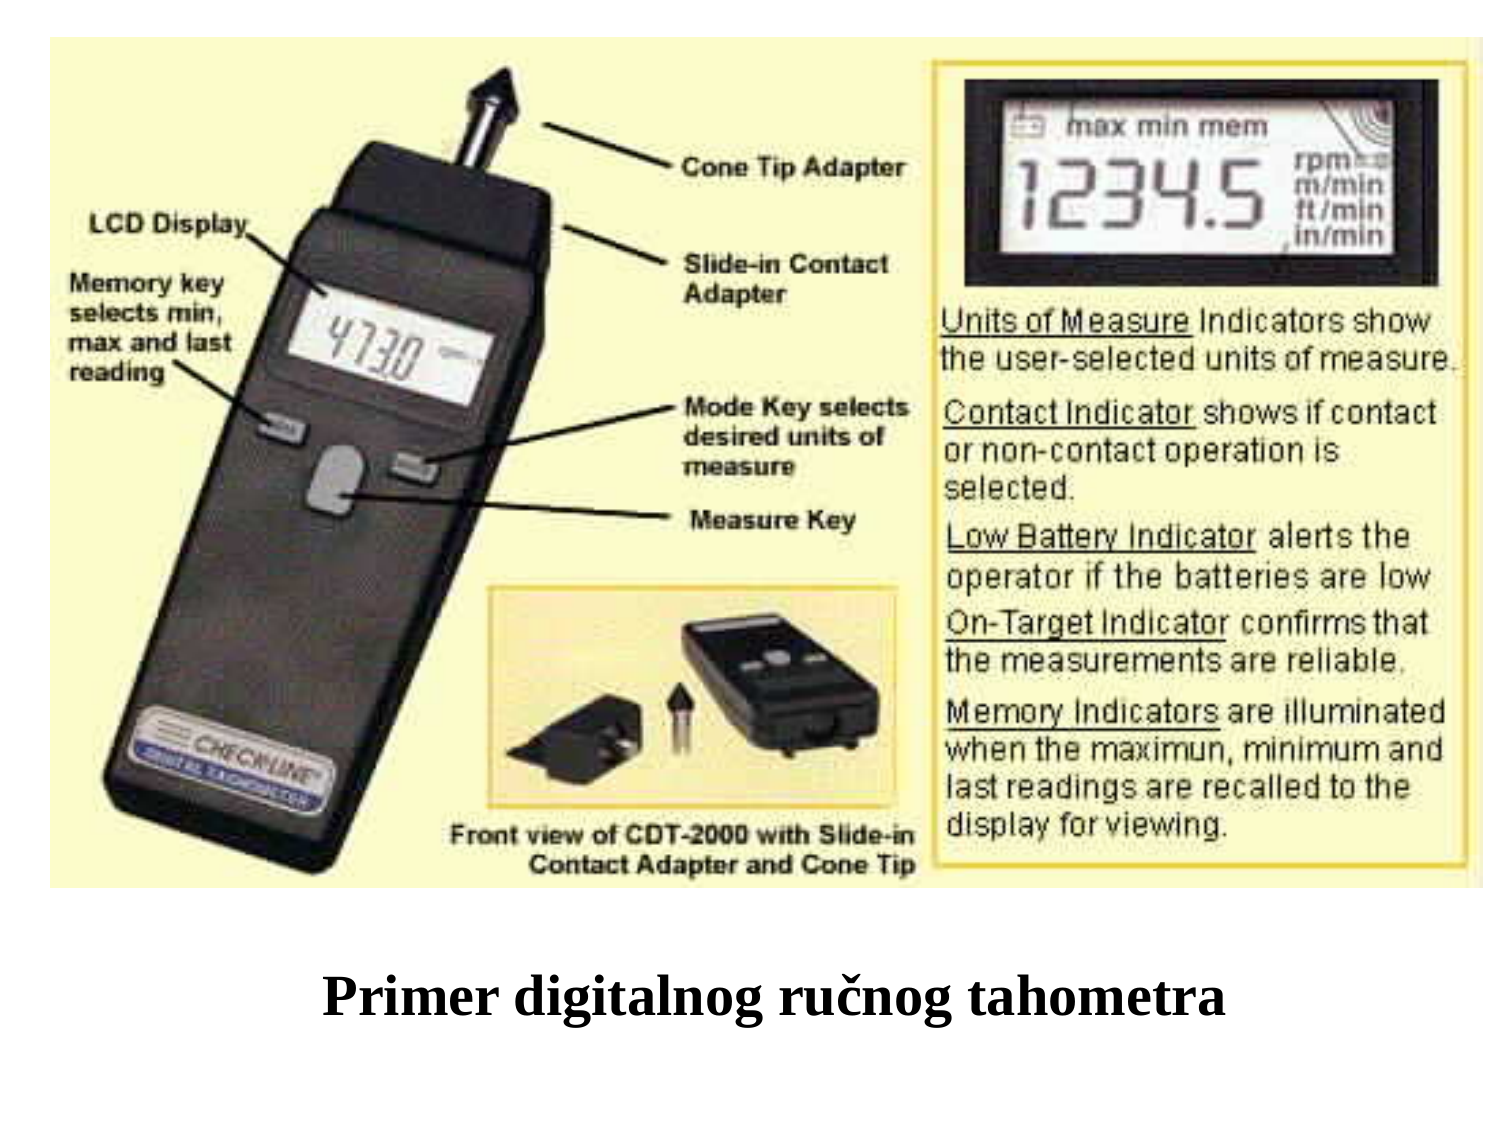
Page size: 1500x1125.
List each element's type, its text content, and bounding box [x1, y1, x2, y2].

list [49, 37, 1483, 888]
text_box Primer digitalnog ručnog tahometra [249, 950, 1300, 1035]
